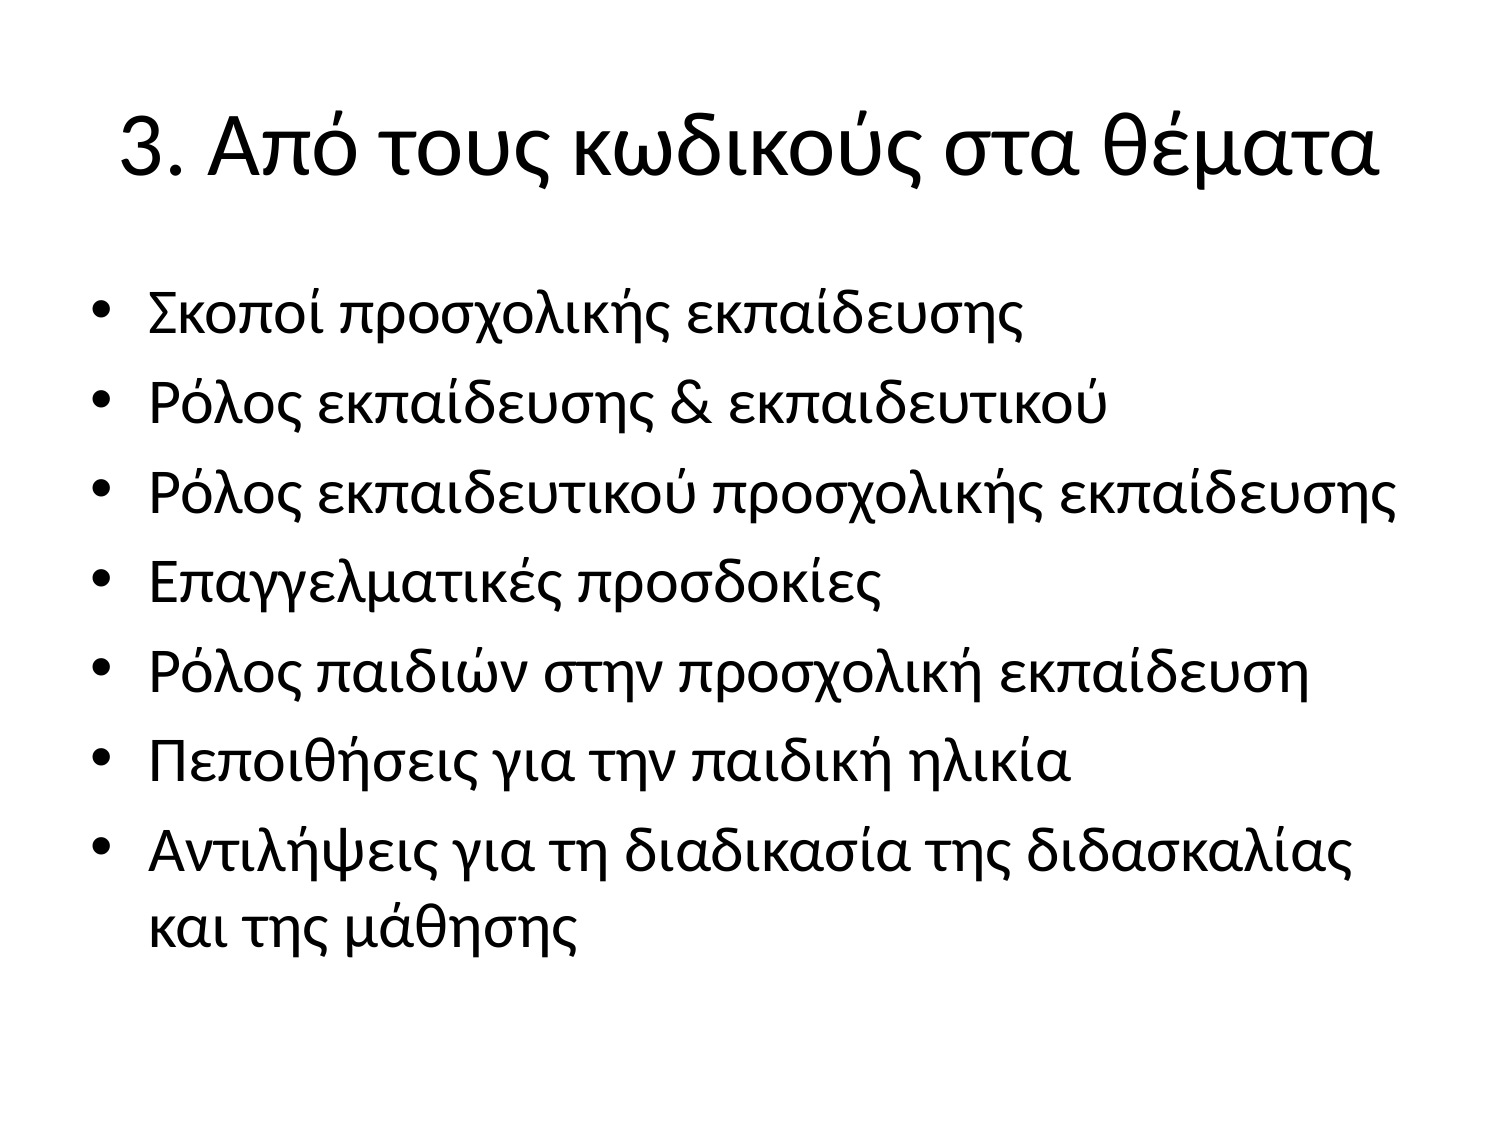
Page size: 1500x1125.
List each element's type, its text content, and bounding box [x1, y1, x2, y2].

list Σκοποί προσχολικής εκπαίδευσης Ρόλος εκπαίδευσης & εκπαιδευτικού Ρόλος εκπαιδευτικού προσχολικής εκπαίδευσης Επαγγελματικές προσδοκίες Ρόλος παιδιών στην προσχολική εκπαίδευση Πεποιθήσεις για την παιδική ηλικία Αντιλήψεις για τη διαδικασία της διδασκαλίας και της μάθησης [75, 262, 1425, 1005]
title 3. Από τους κωδικούς στα θέματα [75, 45, 1425, 233]
